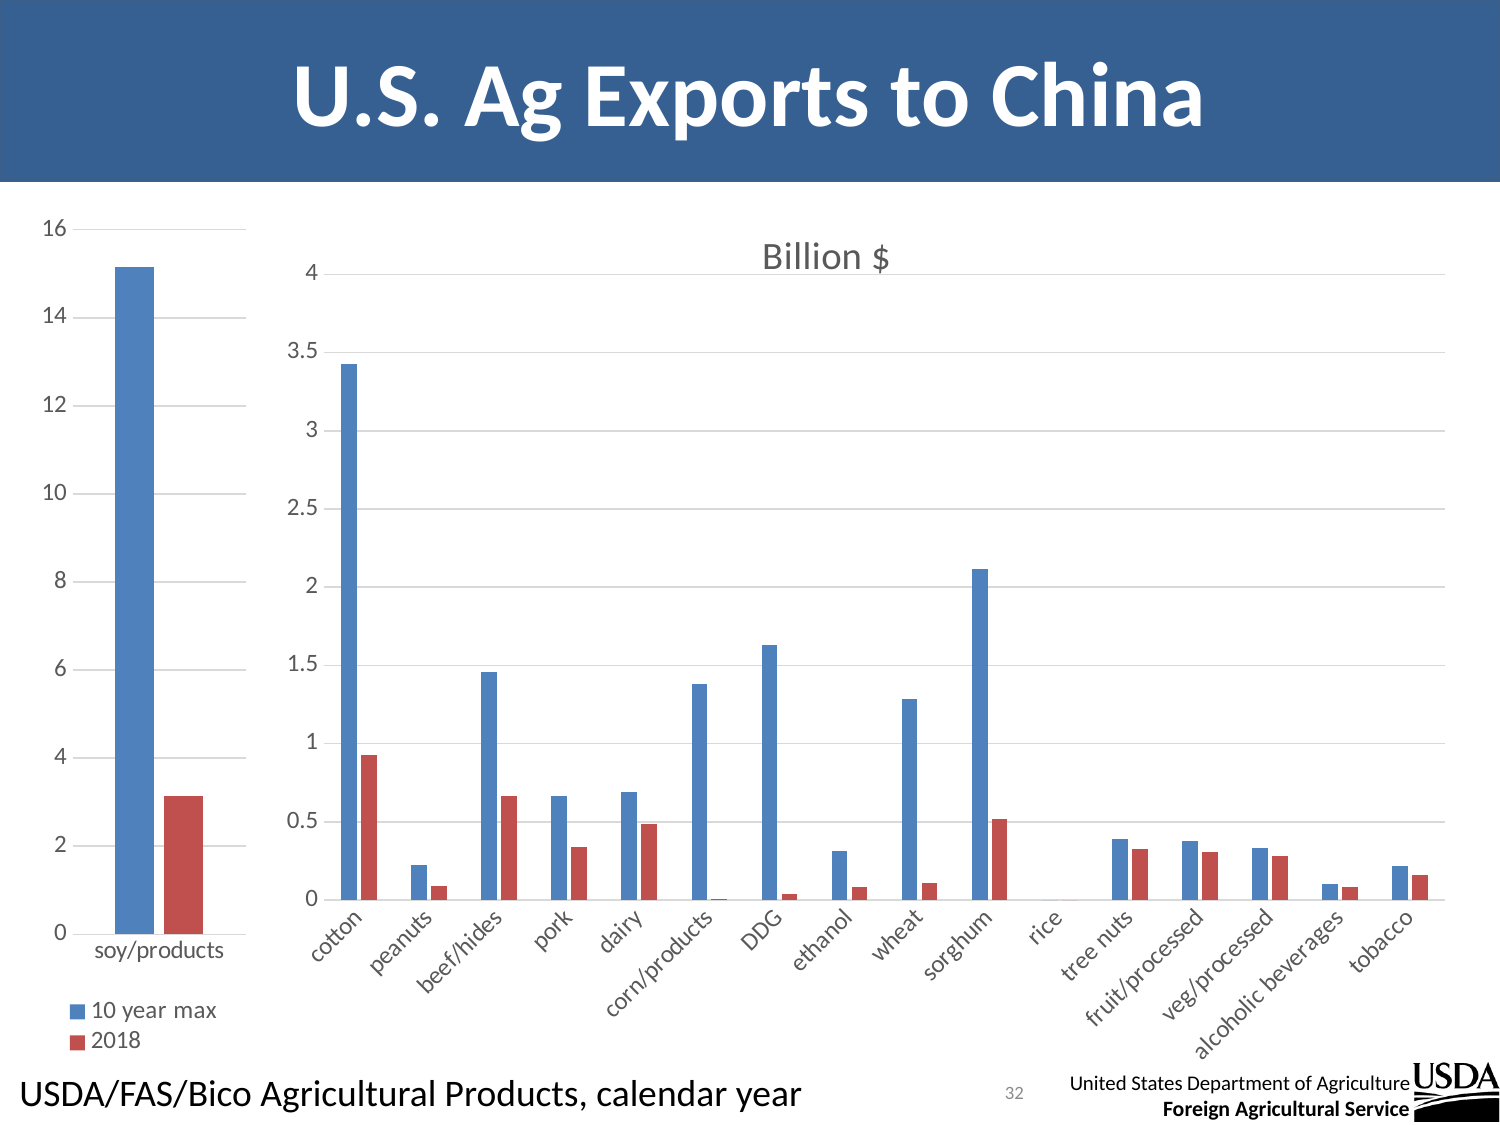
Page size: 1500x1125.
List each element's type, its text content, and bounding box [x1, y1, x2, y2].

chart [37, 199, 251, 1062]
chart [255, 199, 1469, 1092]
picture [1413, 1062, 1500, 1122]
text_box U.S. Ag Exports to China [0, 0, 1500, 182]
text_box USDA/FAS/Bico Agricultural Products, calendar year [4, 1061, 818, 1122]
